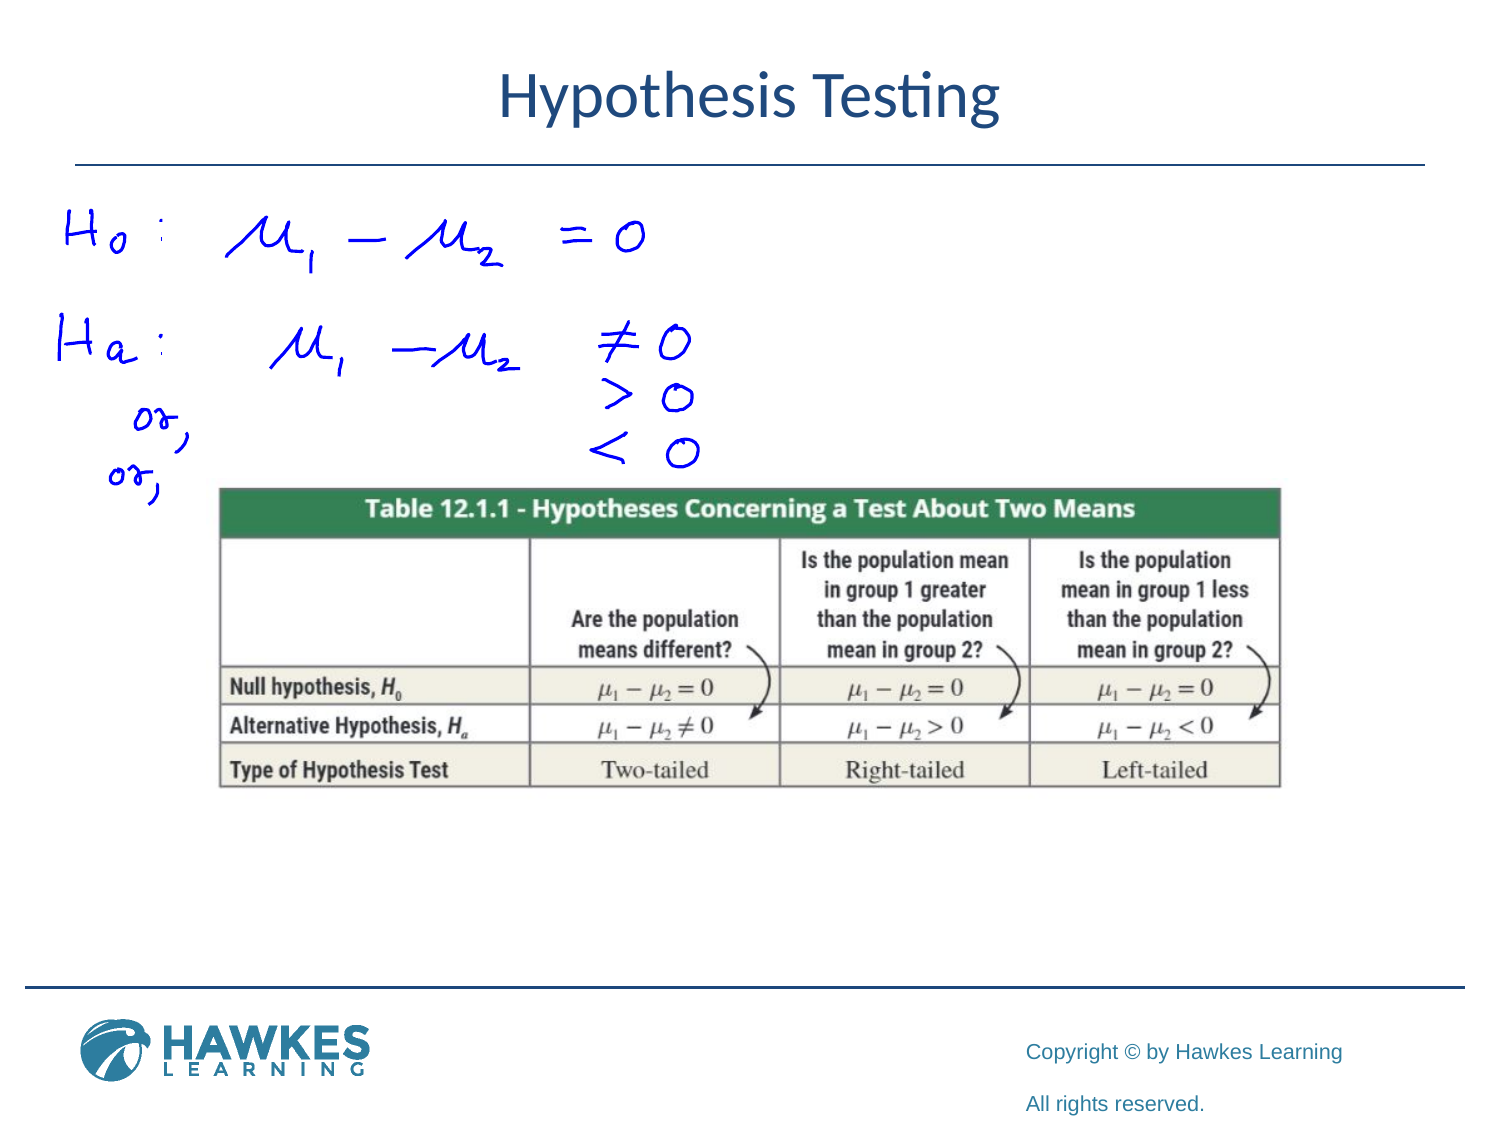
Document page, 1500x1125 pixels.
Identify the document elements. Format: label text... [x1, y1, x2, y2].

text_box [560, 221, 644, 252]
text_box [590, 432, 699, 468]
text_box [110, 465, 158, 505]
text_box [602, 379, 693, 411]
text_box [59, 313, 163, 363]
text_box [391, 334, 521, 371]
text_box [598, 321, 690, 363]
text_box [134, 409, 188, 453]
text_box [270, 326, 343, 377]
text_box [226, 216, 503, 274]
picture [206, 478, 1294, 801]
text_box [65, 210, 126, 253]
title Hypothesis Testing [75, 24, 1425, 175]
picture [75, 1012, 375, 1088]
